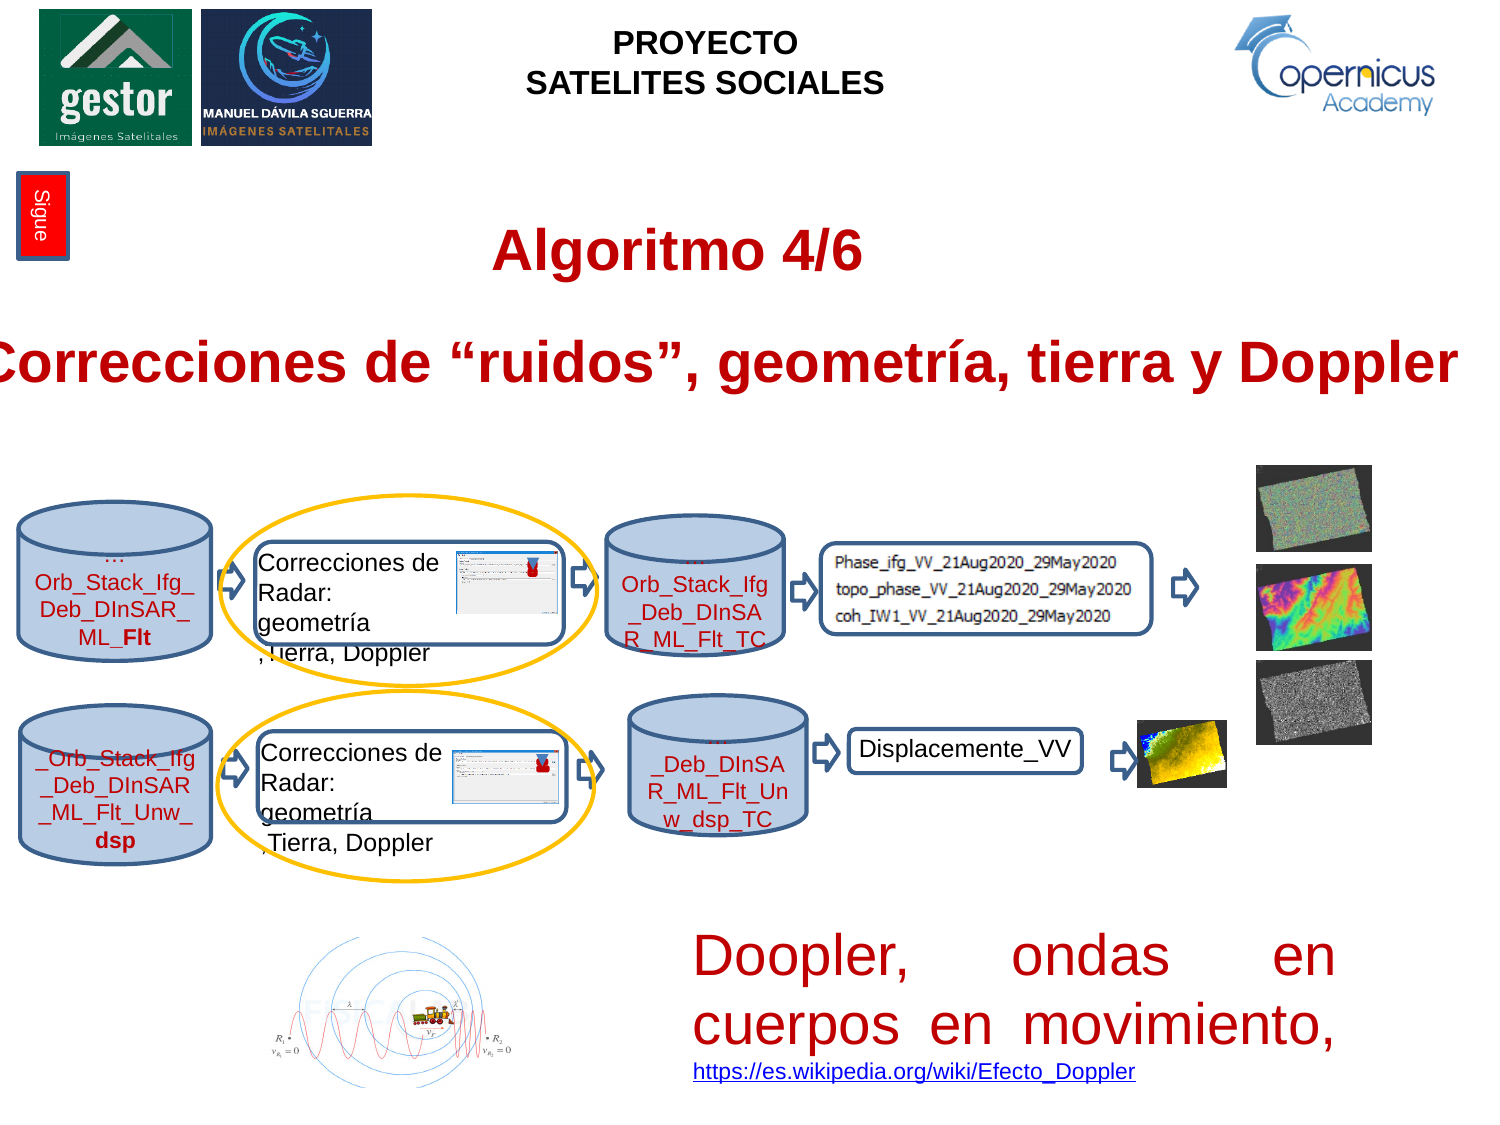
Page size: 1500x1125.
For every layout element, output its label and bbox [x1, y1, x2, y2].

picture [1228, 6, 1441, 131]
text_box [0, 13, 1449, 1094]
picture [200, 8, 373, 146]
picture [38, 8, 192, 146]
